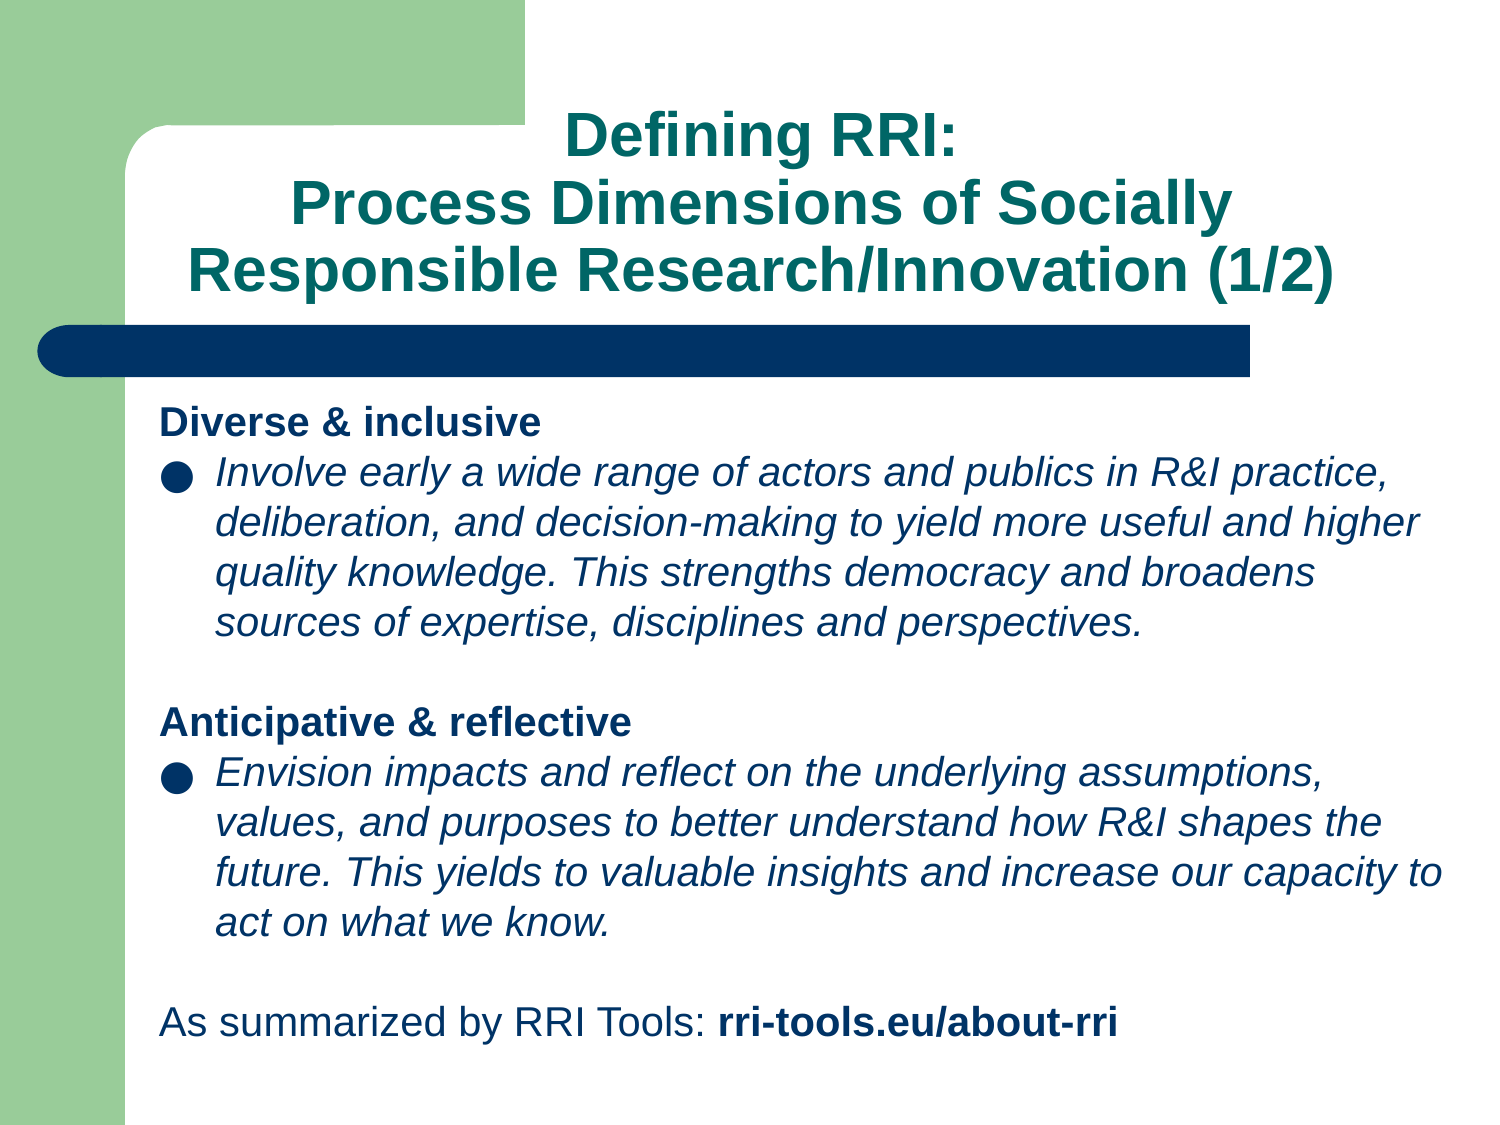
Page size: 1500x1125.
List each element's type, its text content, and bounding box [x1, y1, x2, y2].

list Diverse & inclusive Involve early a wide range of actors and publics in R&I practice, deliberation, and decision-making to yield more useful and higher quality knowledge. This strengths democracy and broadens sources of expertise, disciplines and perspectives. Anticipative & reflective Envision impacts and reflect on the underlying assumptions, values, and purposes to better understand how R&I shapes the future. This yields to valuable insights and increase our capacity to act on what we know. As summarized by RRI Tools: rri-tools.eu/about-rri [143, 387, 1471, 1049]
title Defining RRI: Process Dimensions of Socially Responsible Research/Innovation (1/2) [125, 125, 1400, 313]
